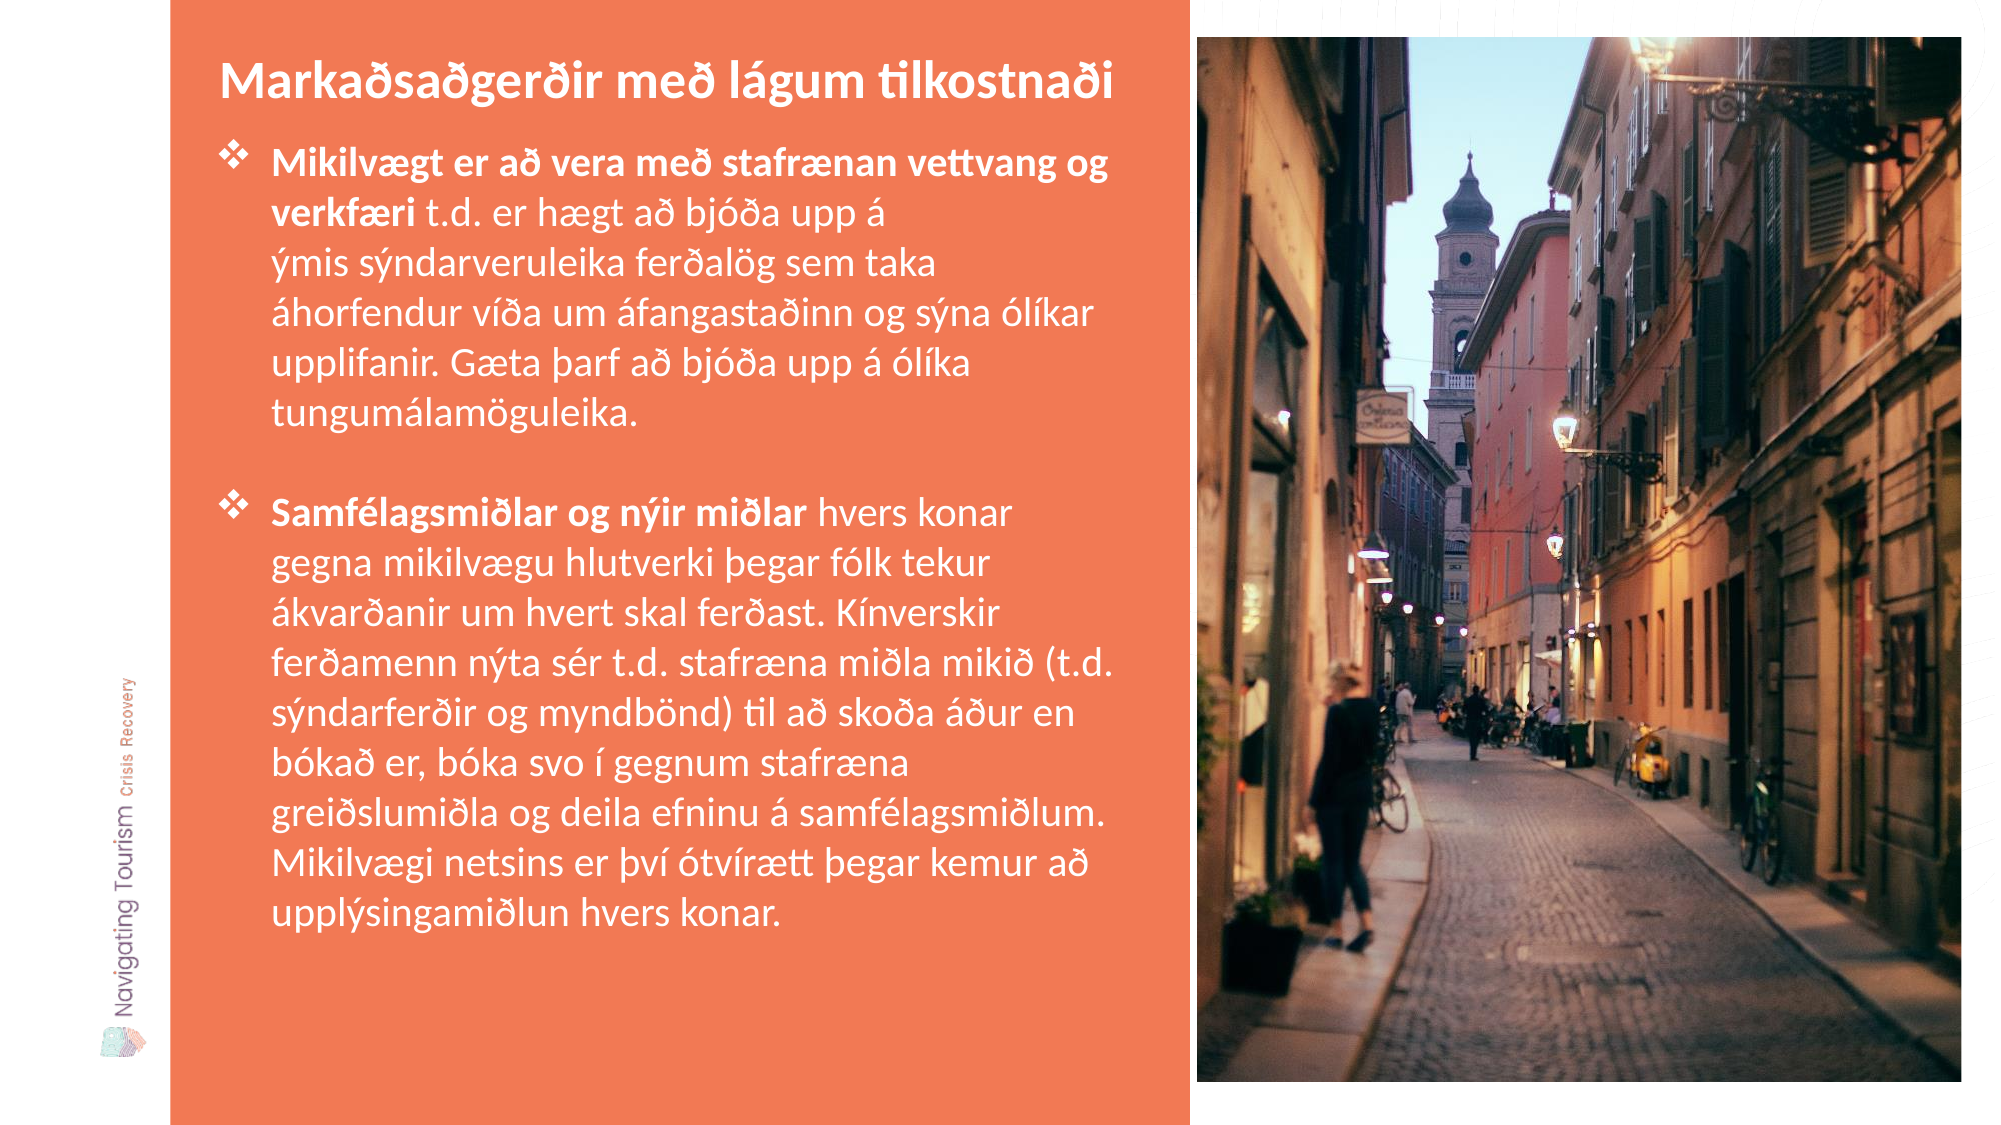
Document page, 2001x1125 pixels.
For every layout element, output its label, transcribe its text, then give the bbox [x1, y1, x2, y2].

list Markaðsaðgerðir með lágum tilkostnaði [200, 37, 1136, 133]
picture [97, 678, 149, 1056]
list Mikilvægt er að vera með stafrænan vettvang og verkfæri t.d. er hægt að bjóða upp á ýmis sýndarveruleika ferðalög sem taka áhorfendur víða um áfangastaðinn og sýna ólíkar upplifanir. Gæta þarf að bjóða upp á ólíka tungumálamöguleika. Samfélagsmiðlar og nýir miðlar hvers konar gegna mikilvægu hlutverki þegar fólk tekur ákvarðanir um hvert skal ferðast. Kínverskir ferðamenn nýta sér t.d. stafræna miðla mikið (t.d. sýndarferðir og myndbönd) til að skoða áður en bókað er, bóka svo í gegnum stafræna greiðslumiðla og deila efninu á samfélagsmiðlum. Mikilvægi netsins er því ótvírætt þegar kemur að upplýsingamiðlun hvers konar. [200, 133, 1136, 978]
picture [1190, 0, 1995, 1082]
